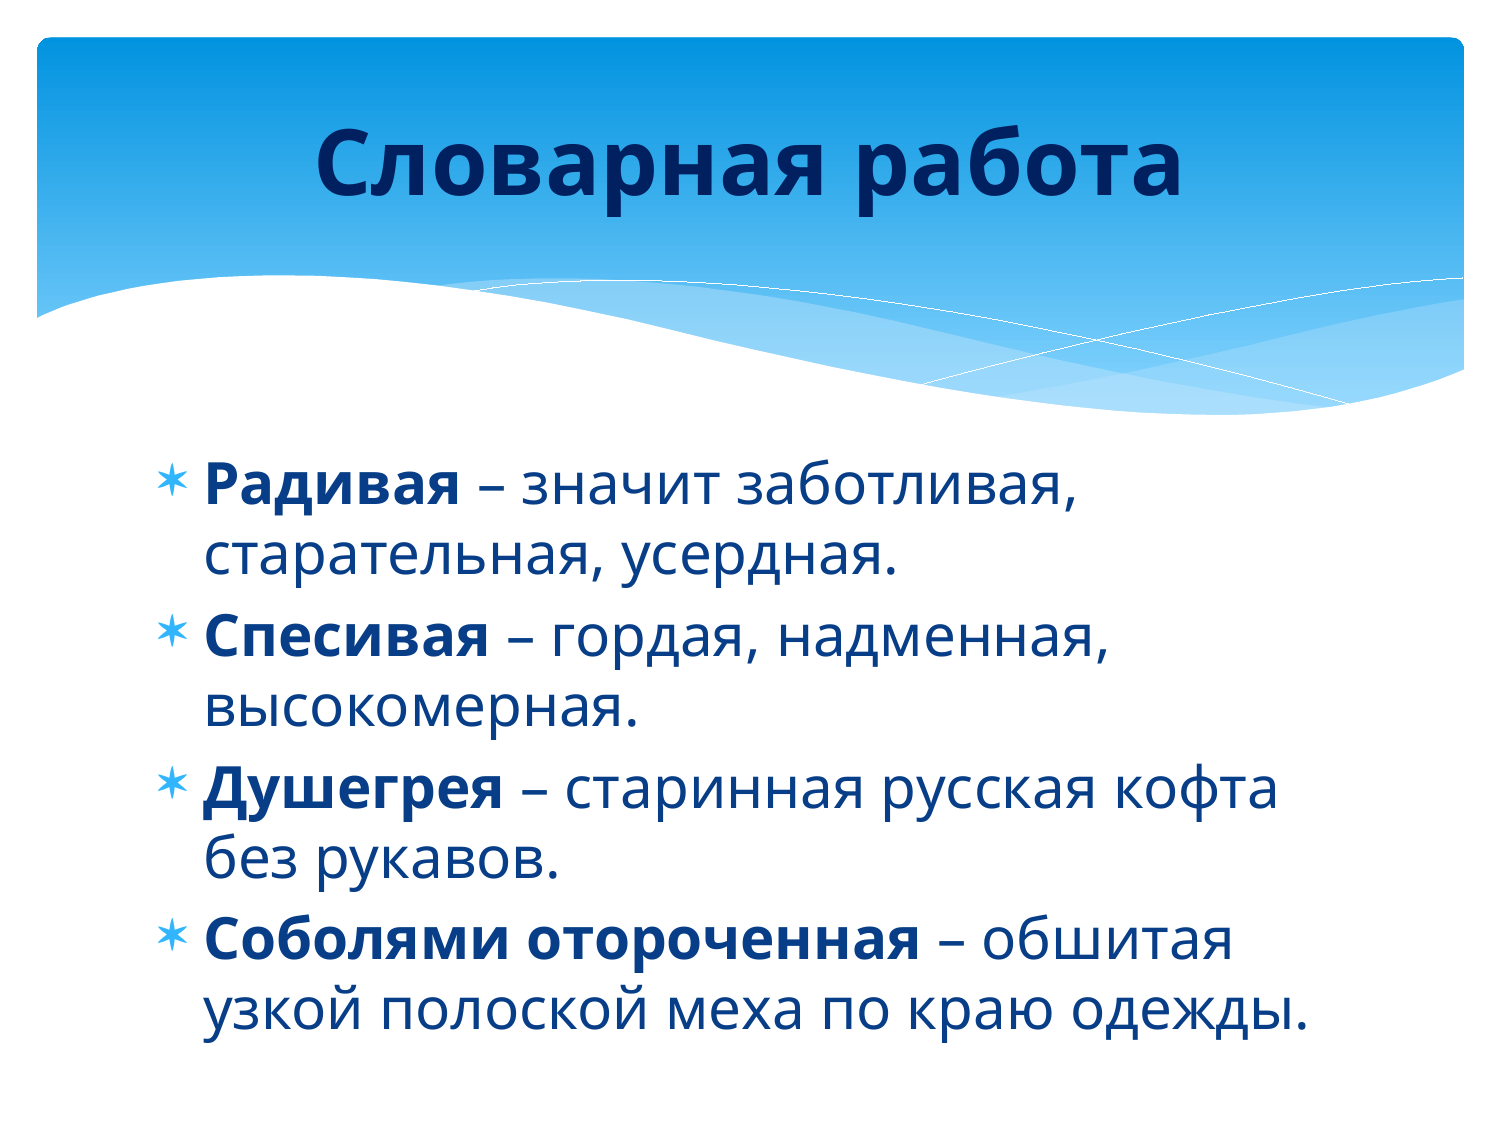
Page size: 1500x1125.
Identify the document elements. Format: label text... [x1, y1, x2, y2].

title Словарная работа [75, 55, 1425, 261]
list Радивая – значит заботливая, старательная, усердная. Спесивая – гордая, надменная, высокомерная. Душегрея – старинная русская кофта без рукавов. Соболями отороченная – обшитая узкой полоской меха по краю одежды. [143, 438, 1359, 1005]
